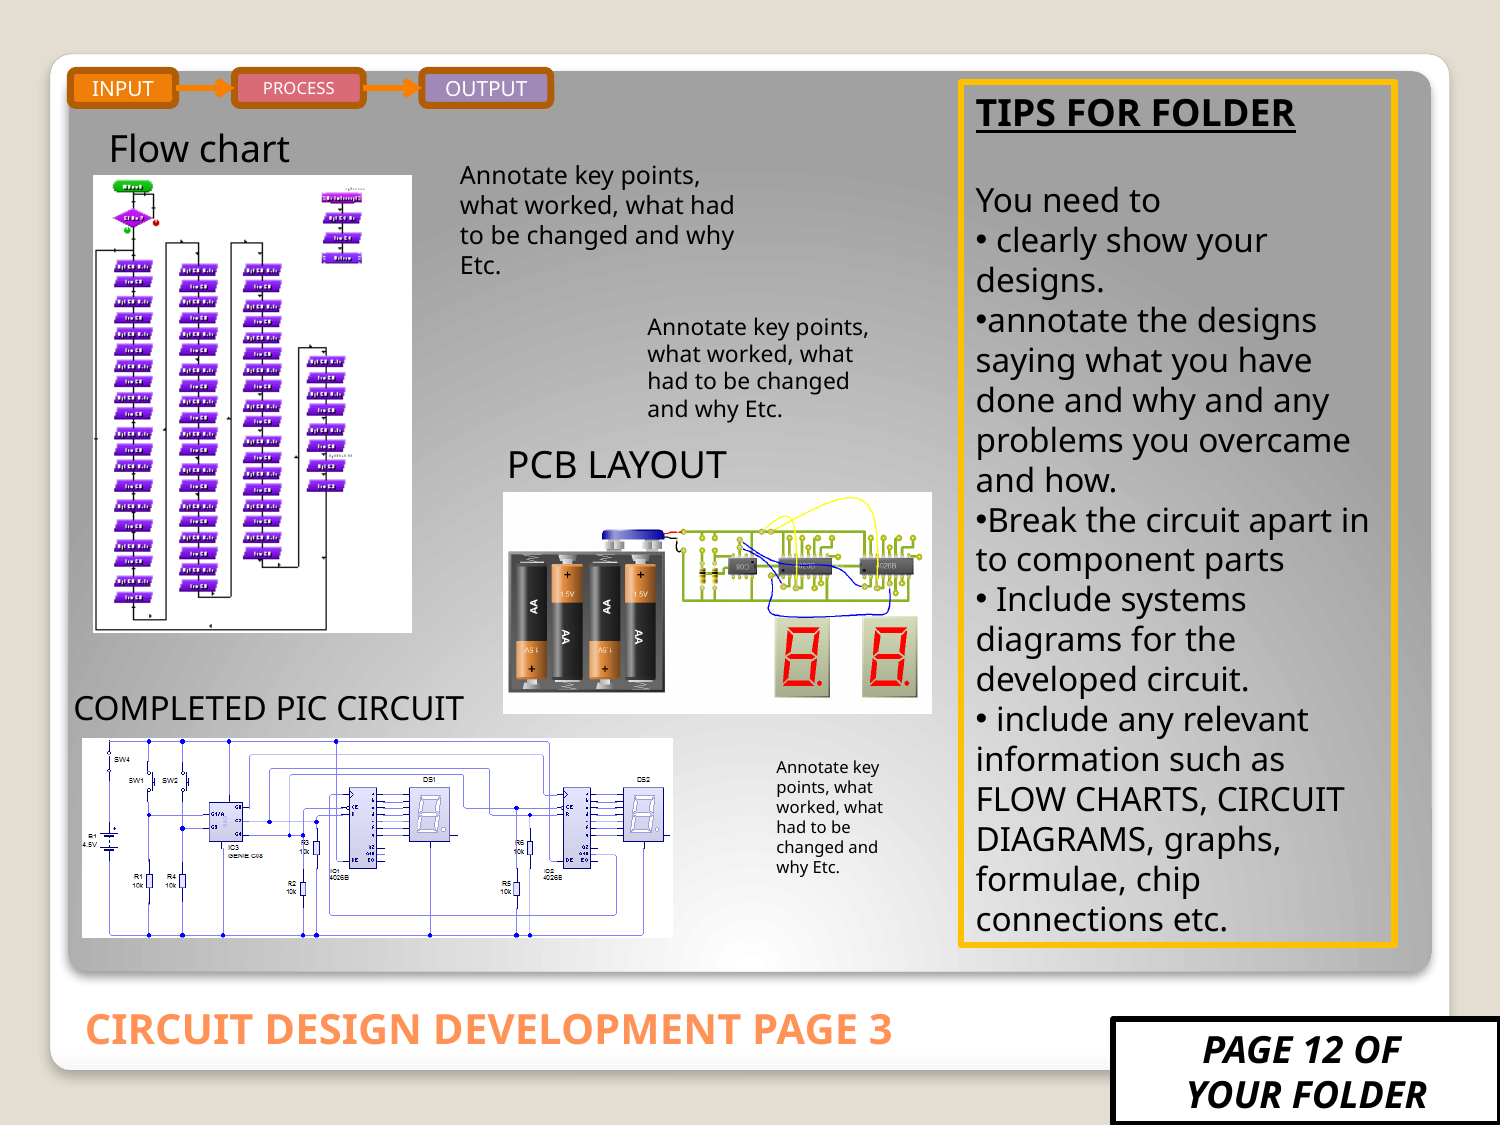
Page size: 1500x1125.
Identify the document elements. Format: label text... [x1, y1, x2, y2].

text_box PAGE 12 OF YOUR FOLDER [1113, 1018, 1500, 1124]
picture [81, 738, 673, 938]
picture [503, 491, 932, 714]
text_box PCB LAYOUT [492, 433, 832, 494]
picture [93, 175, 412, 634]
text_box COMPLETED PIC CIRCUIT [58, 679, 598, 735]
text_box OUTPUT [418, 66, 555, 109]
text_box Annotate key points, what worked, what had to be changed and why Etc. [445, 152, 774, 287]
title CIRCUIT DESIGN DEVELOPMENT PAGE 3 [70, 972, 1090, 1061]
text_box INPUT [66, 66, 180, 109]
text_box Flow chart [93, 117, 340, 175]
text_box TIPS FOR FOLDER You need to clearly show your designs. annotate the designs saying what you have done and why and any problems you overcame and how. Break the circuit apart in to component parts Include systems diagrams for the developed circuit. include any relevant information such as FLOW CHARTS, CIRCUIT DIAGRAMS, graphs, formulae, chip connections etc. [960, 81, 1395, 946]
text_box PROCESS [230, 66, 367, 109]
text_box Annotate key points, what worked, what had to be changed and why Etc. [632, 304, 903, 430]
text_box Annotate key points, what worked, what had to be changed and why Etc. [761, 749, 903, 885]
